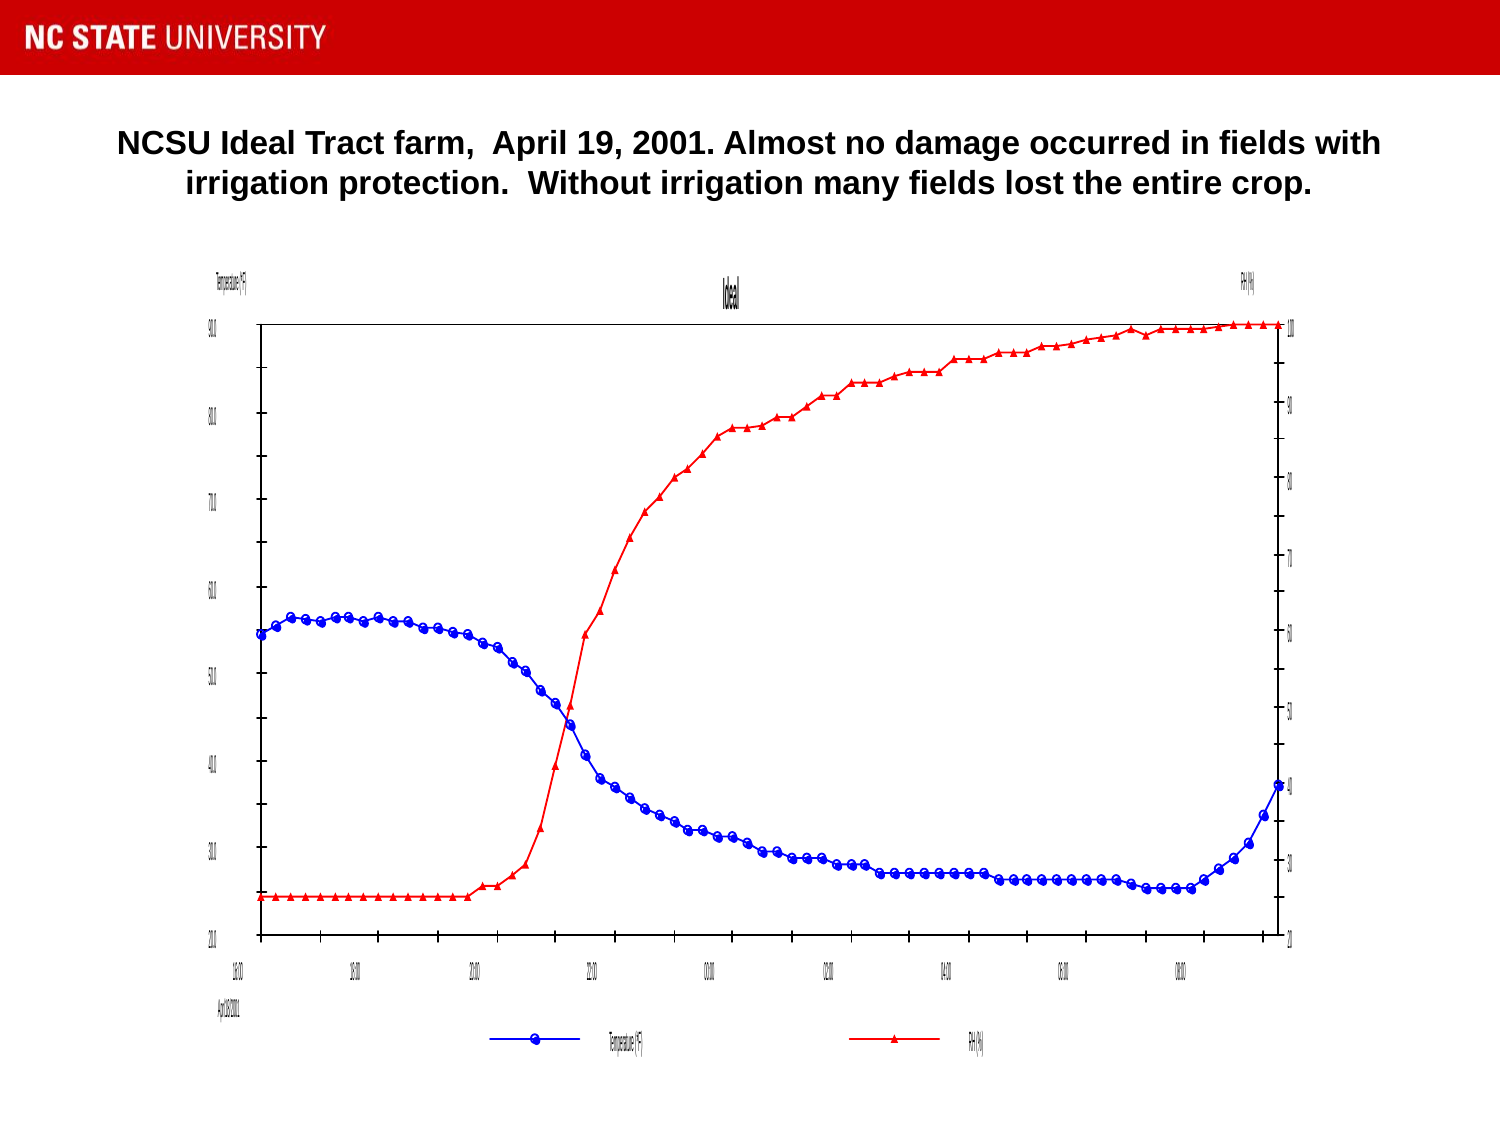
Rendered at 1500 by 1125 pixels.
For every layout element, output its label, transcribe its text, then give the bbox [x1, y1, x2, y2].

title NCSU Ideal Tract farm, April 19, 2001. Almost no damage occurred in fields with irrigation protection. Without irrigation many fields lost the entire crop. [75, 110, 1425, 212]
picture [0, 0, 1500, 75]
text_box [180, 227, 1361, 1091]
